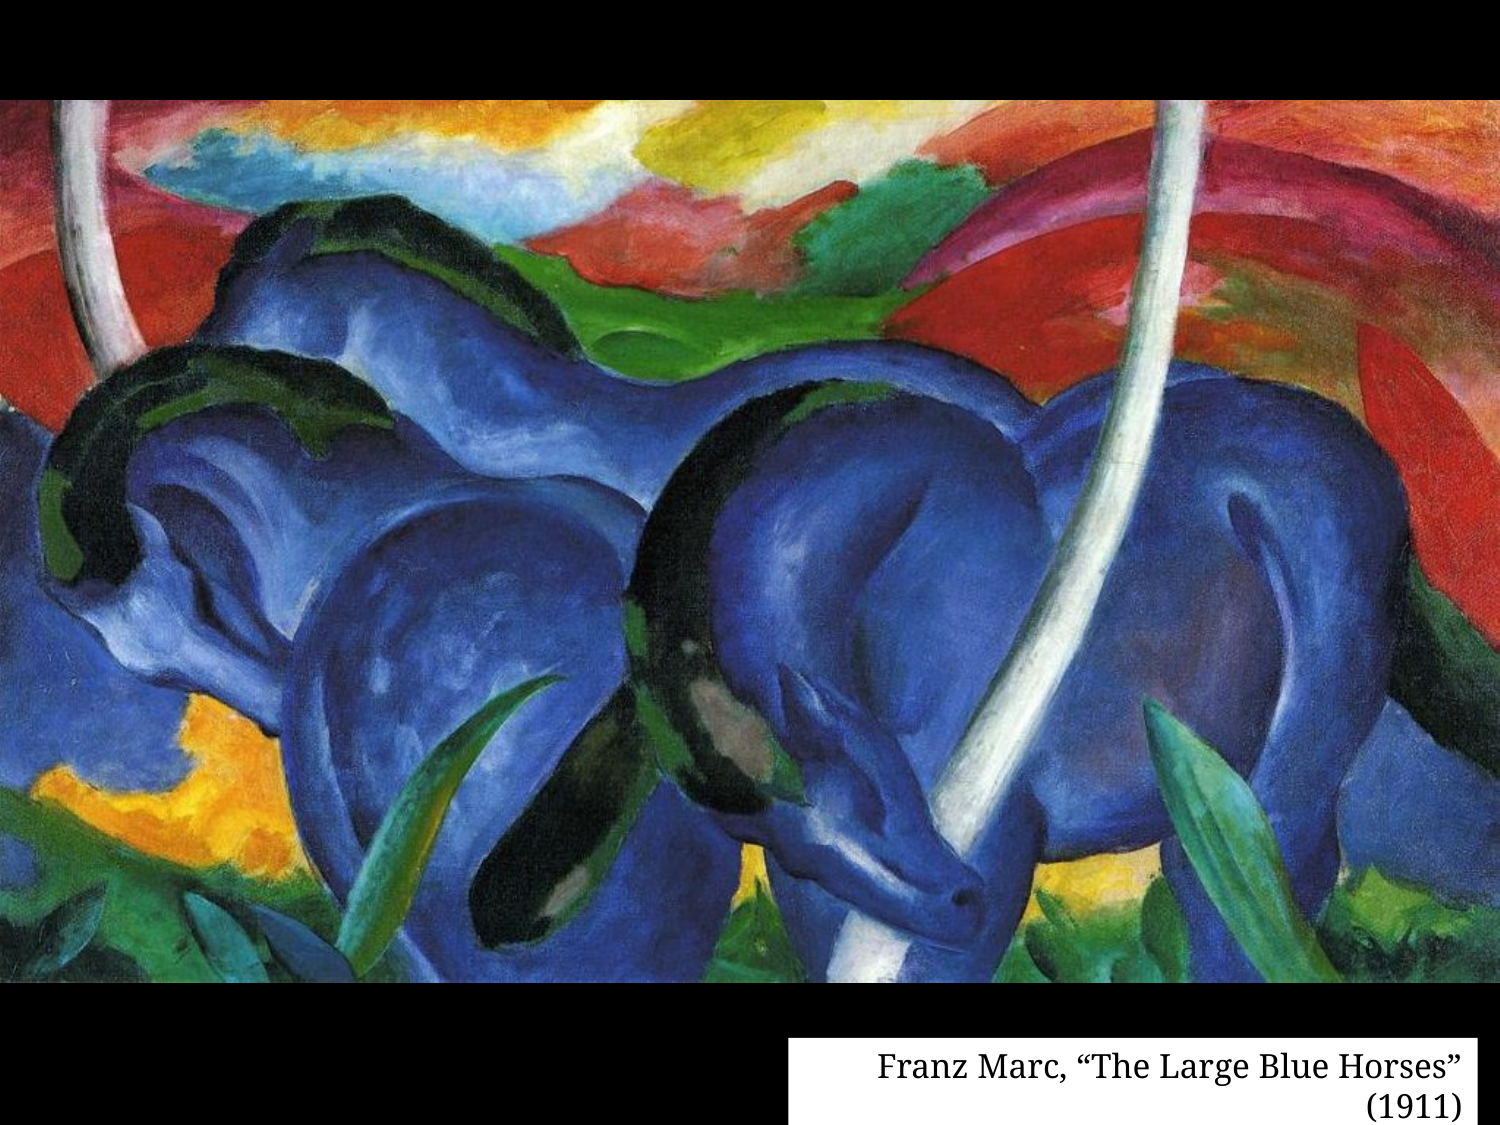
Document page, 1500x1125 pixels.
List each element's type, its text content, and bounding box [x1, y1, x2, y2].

picture [0, 100, 1500, 983]
text_box Franz Marc, “The Large Blue Horses” (1911) [788, 1037, 1478, 1125]
